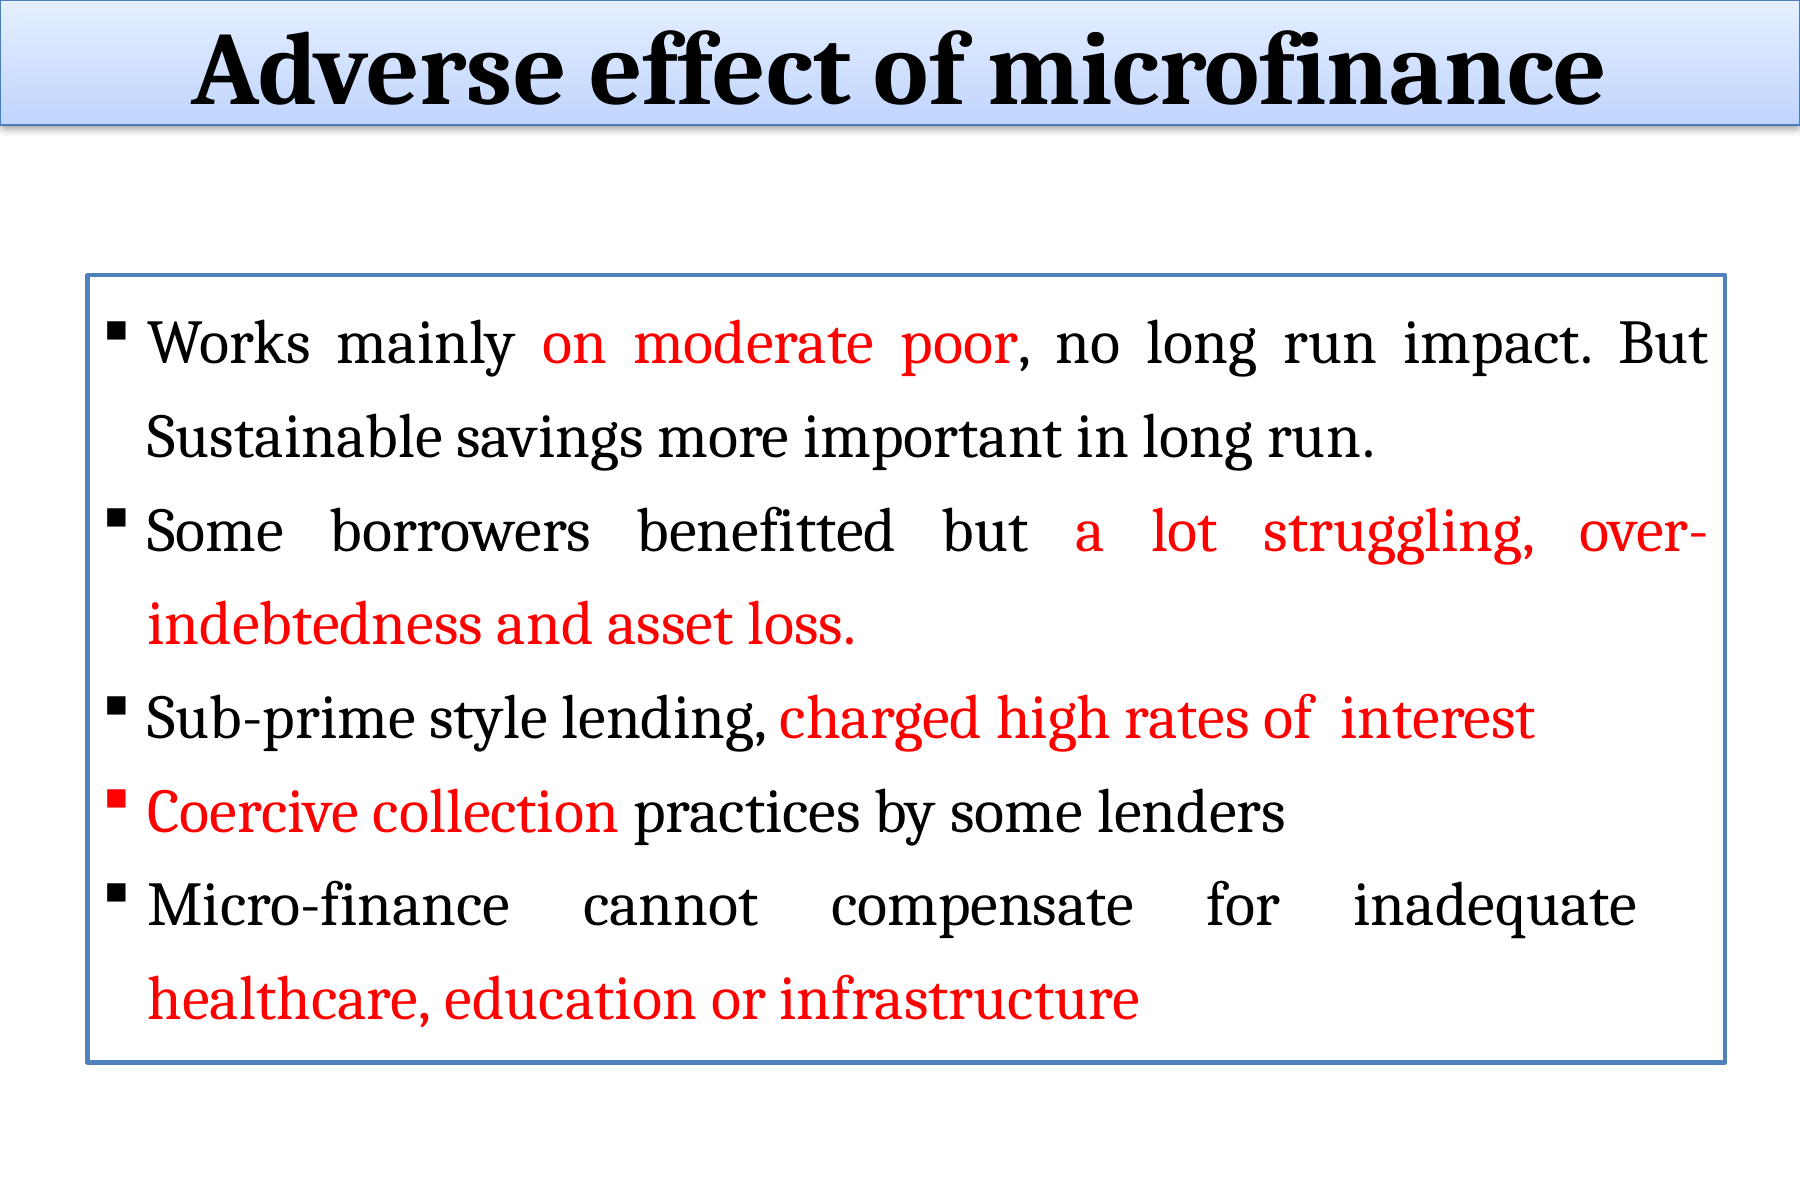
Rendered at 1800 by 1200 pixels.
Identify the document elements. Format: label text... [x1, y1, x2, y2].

list Works mainly on moderate poor, no long run impact. But Sustainable savings more important in long run. Some borrowers benefitted but a lot struggling, over-indebtedness and asset loss. Sub-prime style lending, charged high rates of interest Coercive collection practices by some lenders Micro-finance cannot compensate for inadequate healthcare, education or infrastructure [85, 273, 1727, 1065]
text_box Adverse effect of microfinance [0, 0, 1800, 126]
